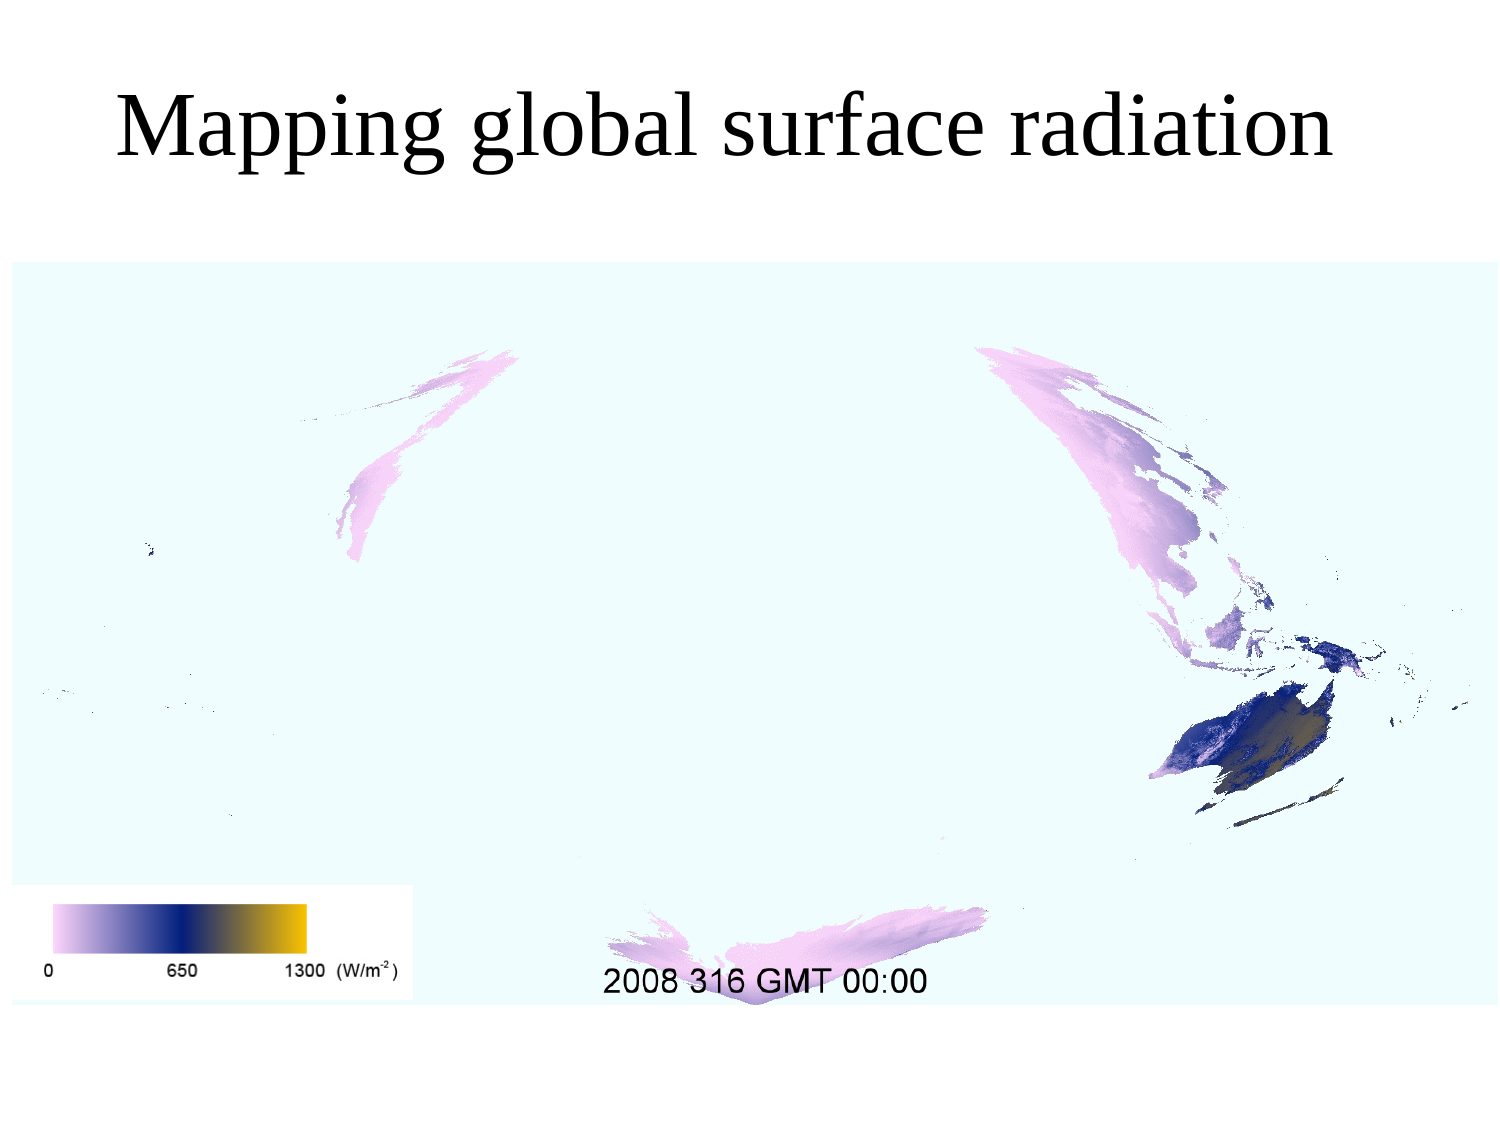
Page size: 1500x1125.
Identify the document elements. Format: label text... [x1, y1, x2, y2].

picture [12, 262, 1498, 1006]
text_box Mapping global surface radiation [100, 37, 1500, 200]
